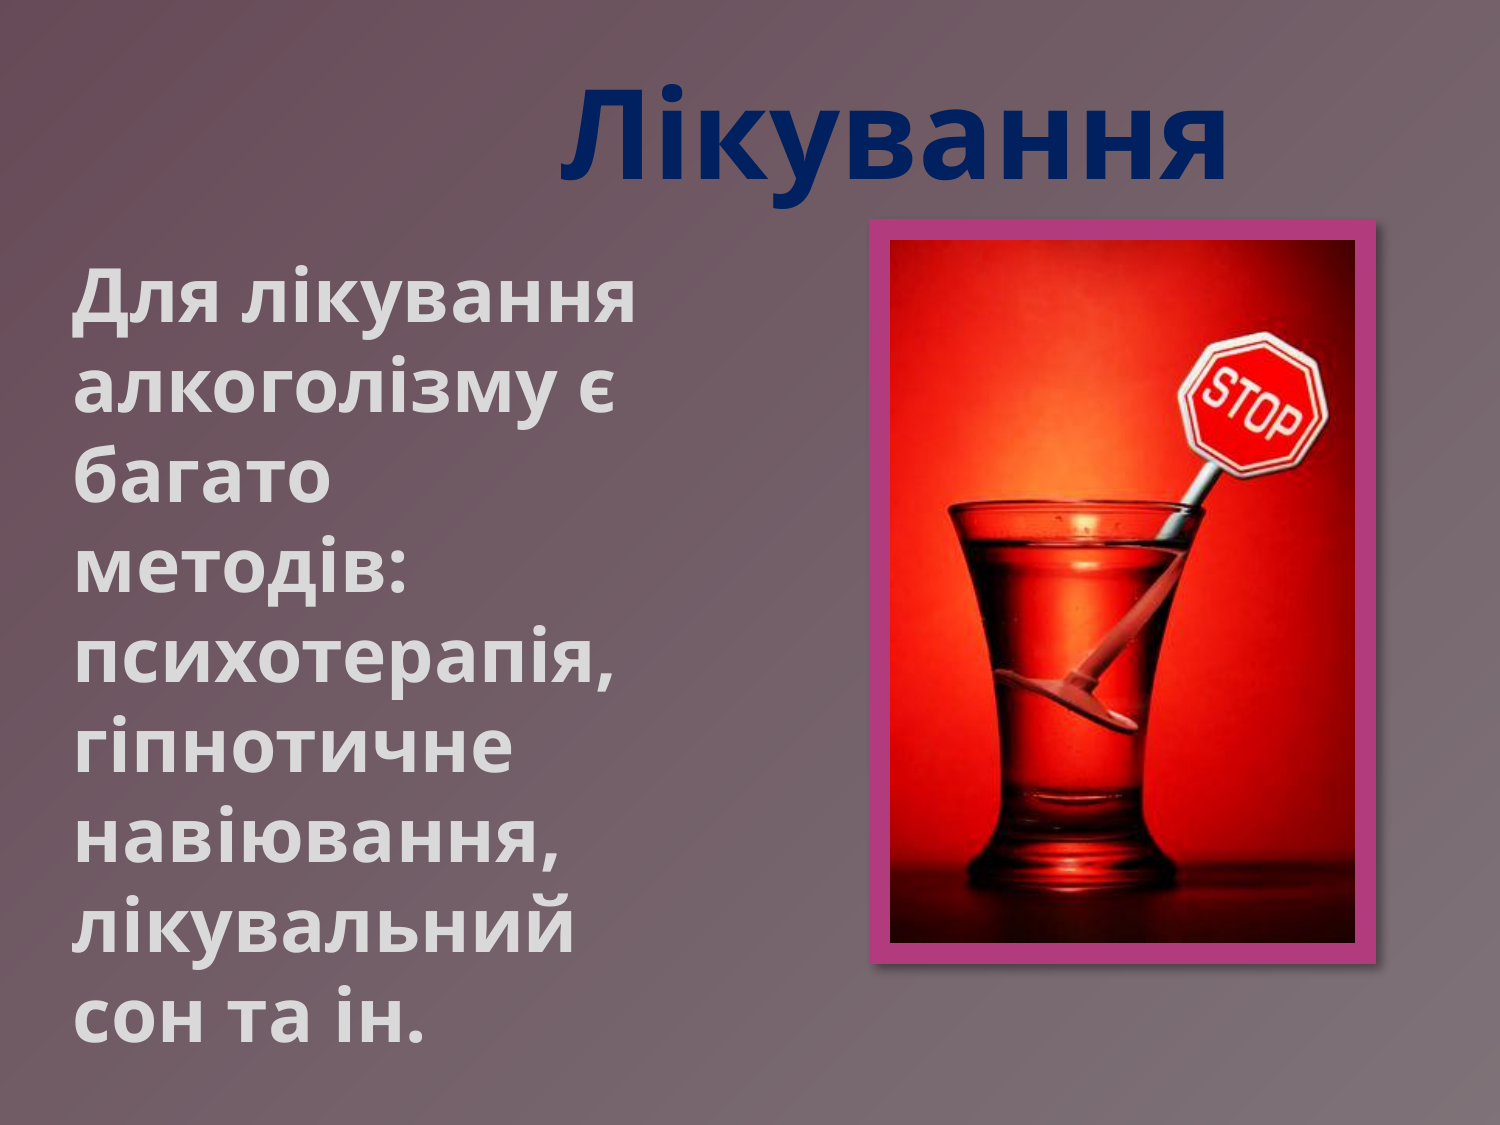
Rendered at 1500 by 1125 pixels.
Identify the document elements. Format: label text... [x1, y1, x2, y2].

title Лікування [57, 37, 1318, 213]
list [889, 239, 1356, 944]
list Для лікування алкоголізму є багато методів: психотерапія, гіпнотичне навіювання, лікувальний сон та ін. [57, 239, 696, 944]
